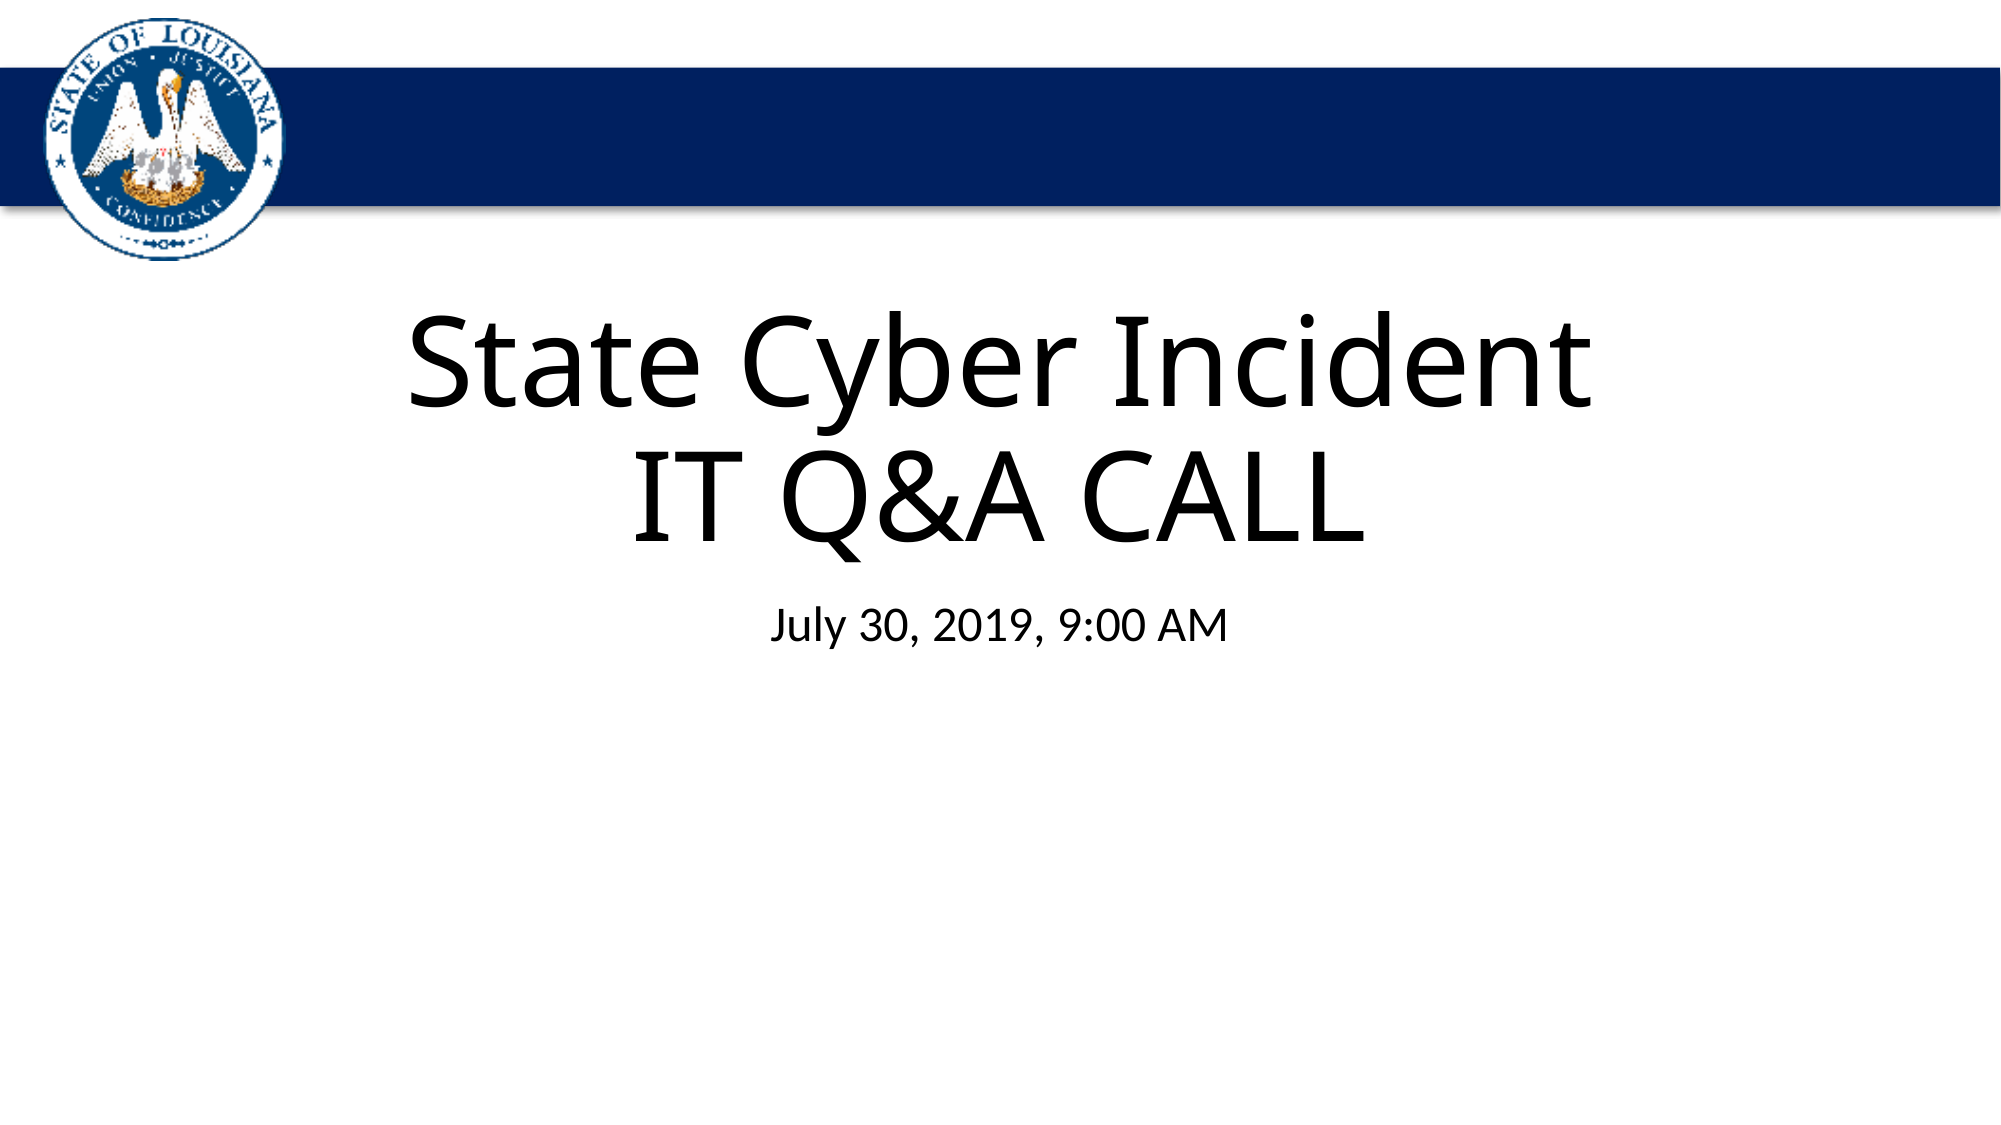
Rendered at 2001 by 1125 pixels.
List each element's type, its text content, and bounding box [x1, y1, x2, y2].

subtitle July 30, 2019, 9:00 AM [249, 590, 1750, 863]
picture [43, 18, 286, 261]
title State Cyber Incident IT Q&A CALL [249, 184, 1750, 576]
